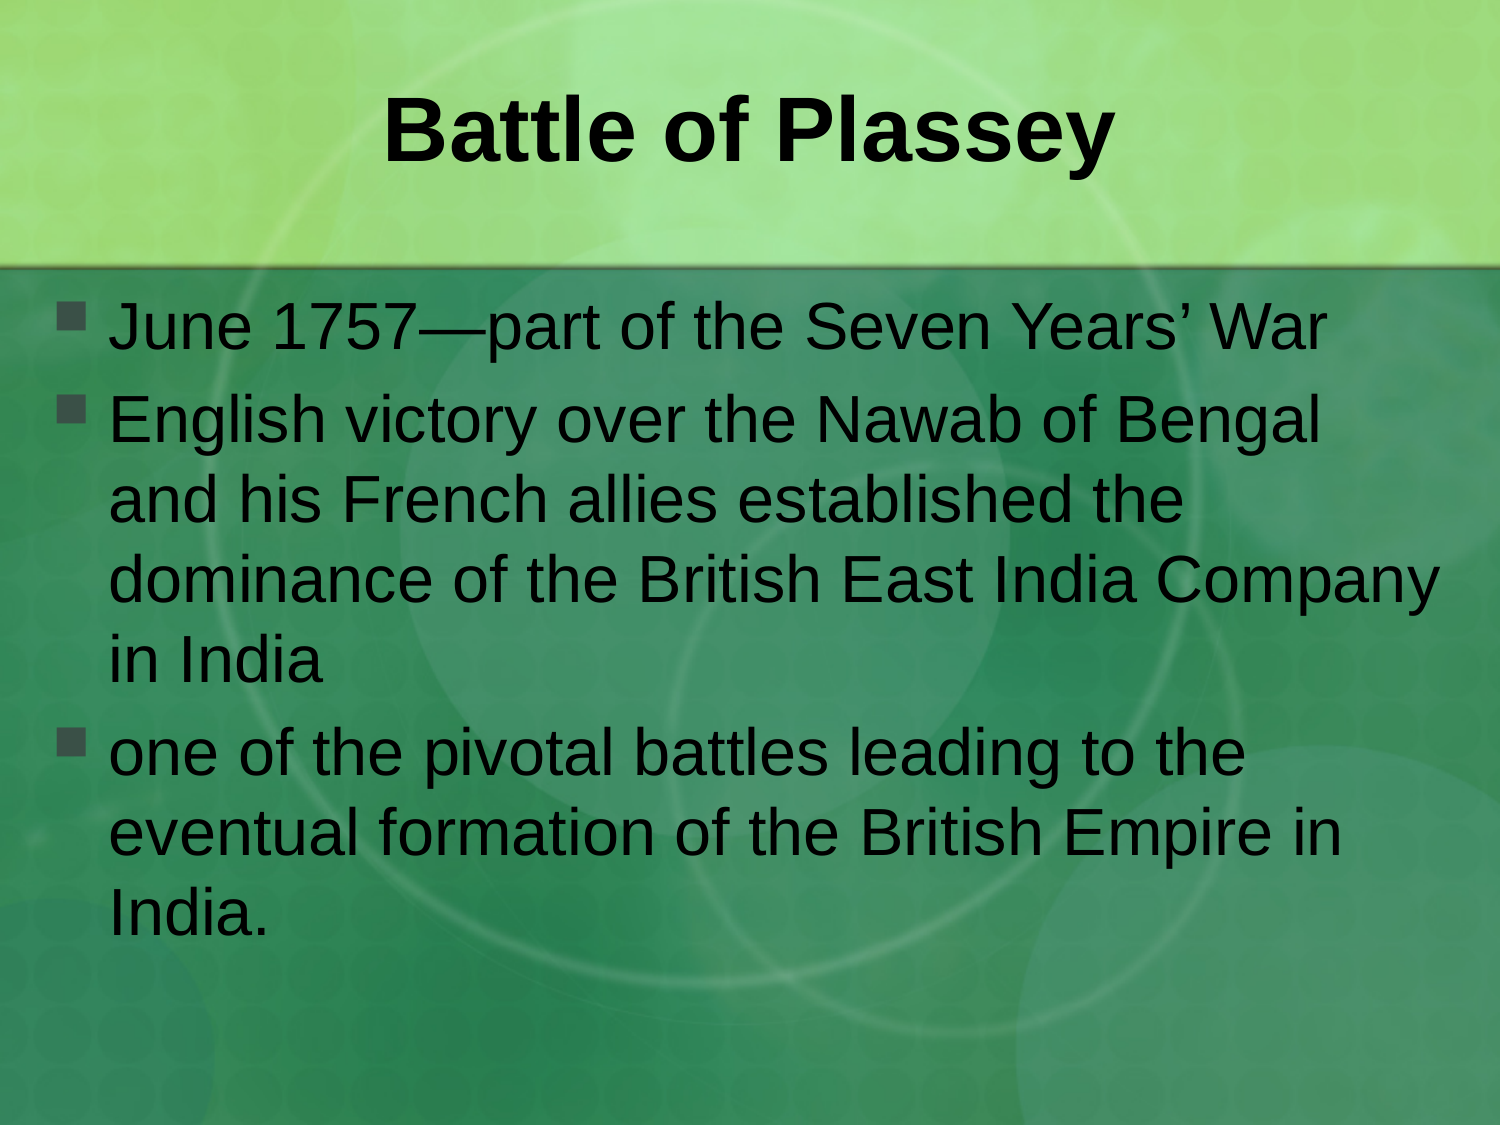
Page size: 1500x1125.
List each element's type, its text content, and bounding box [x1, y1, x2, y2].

picture [0, 0, 1500, 1125]
list June 1757—part of the Seven Years’ War English victory over the Nawab of Bengal and his French allies established the dominance of the British East India Company in India one of the pivotal battles leading to the eventual formation of the British Empire in India. [37, 274, 1463, 1101]
title Battle of Plassey [37, 24, 1463, 226]
